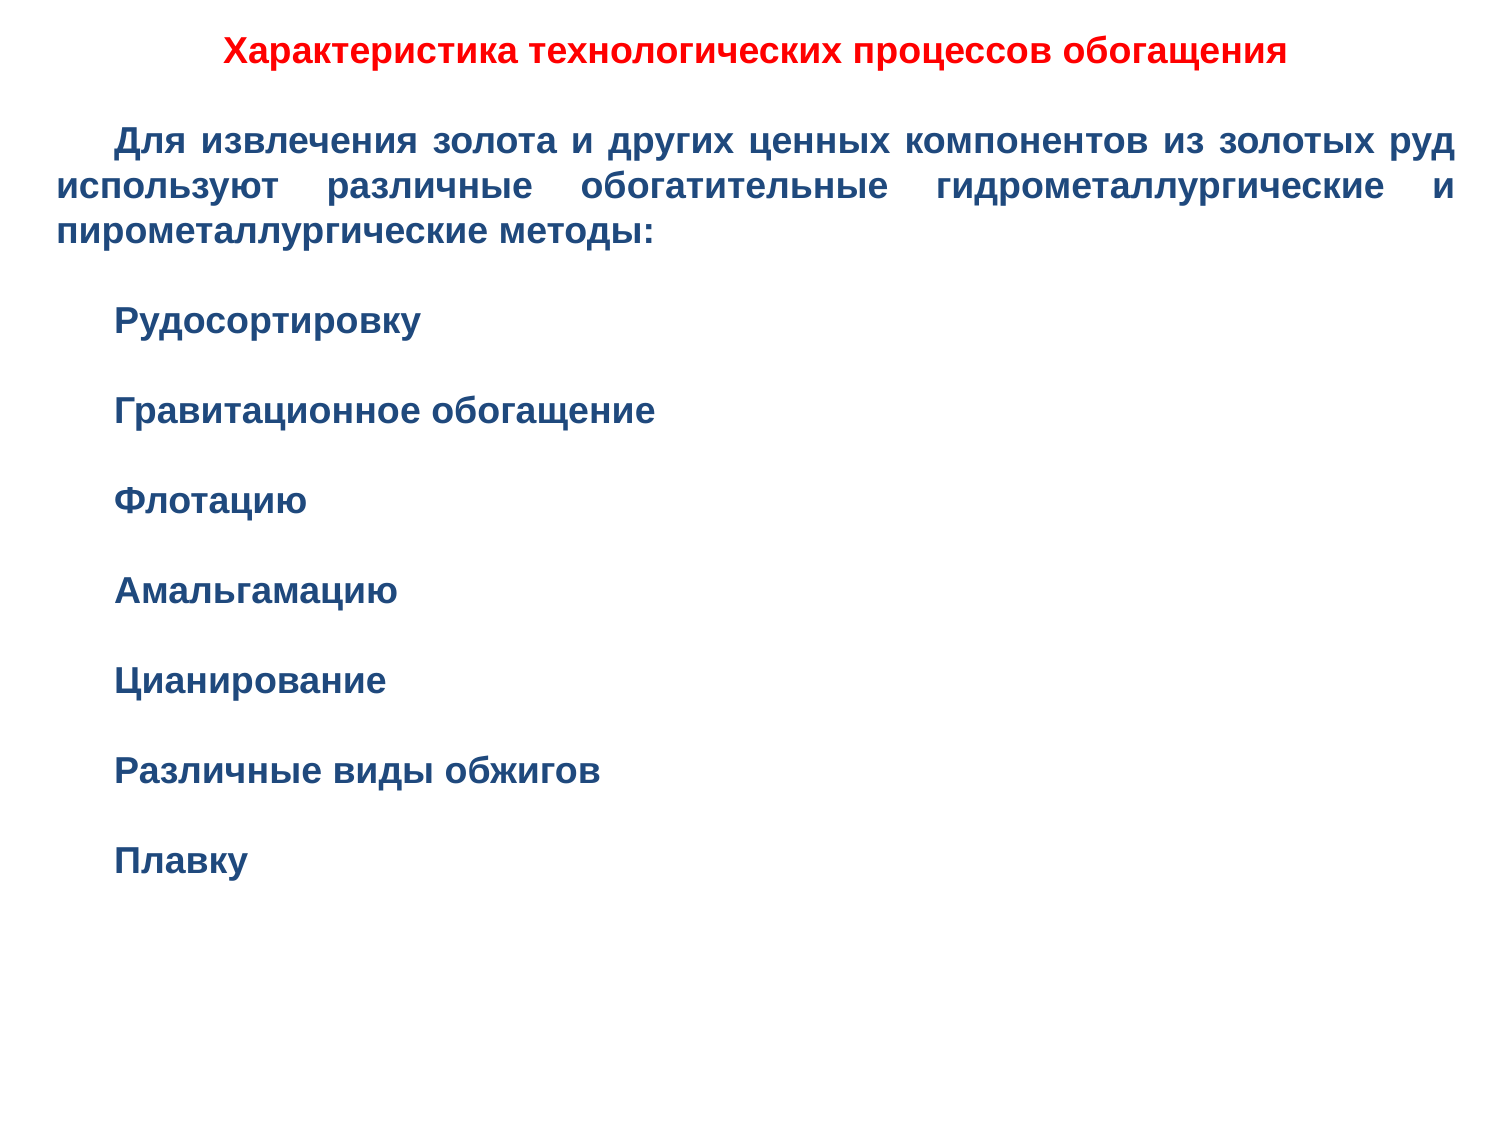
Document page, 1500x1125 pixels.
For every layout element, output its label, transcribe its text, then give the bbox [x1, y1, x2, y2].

text_box Характеристика технологических процессов обогащения Для извлечения золота и других ценных компонентов из золотых руд используют различные обогатительные гидрометаллургические и пирометаллургические методы: Рудосортировку Гравитационное обогащение Флотацию Амальгамацию Цианирование Различные виды обжигов Плавку [41, 19, 1471, 889]
